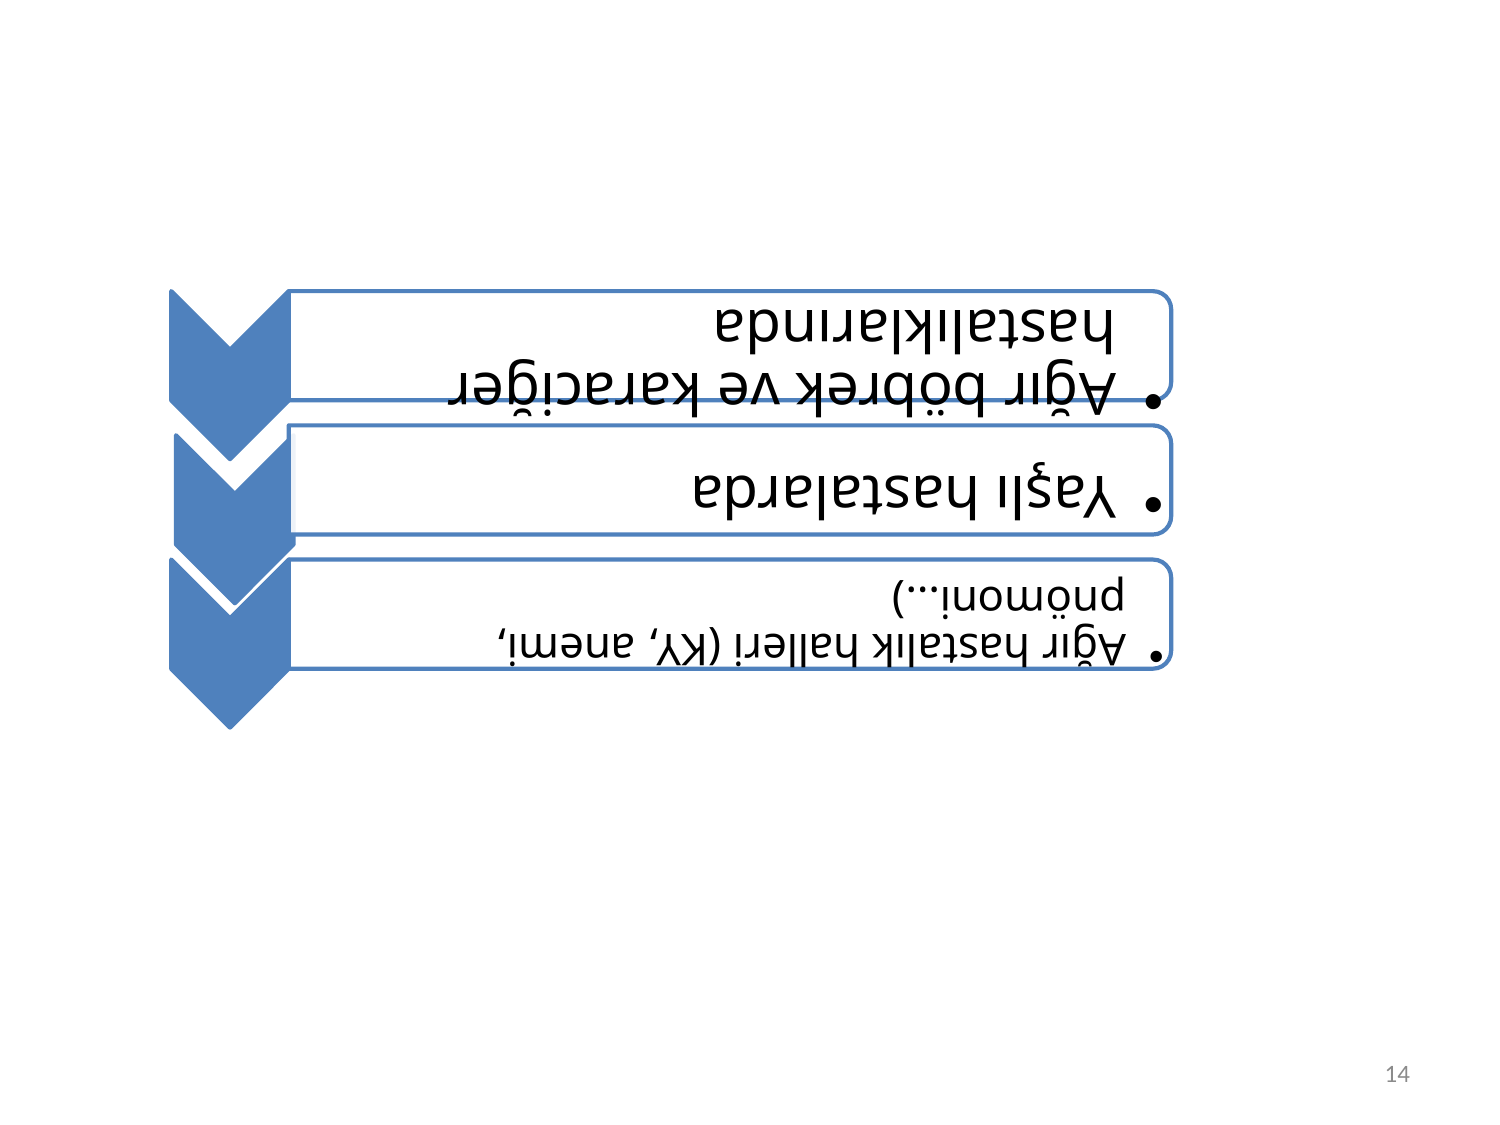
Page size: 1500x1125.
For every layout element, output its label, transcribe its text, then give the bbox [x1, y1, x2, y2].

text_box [170, 290, 1172, 729]
slide_number 14 [1074, 1042, 1425, 1103]
